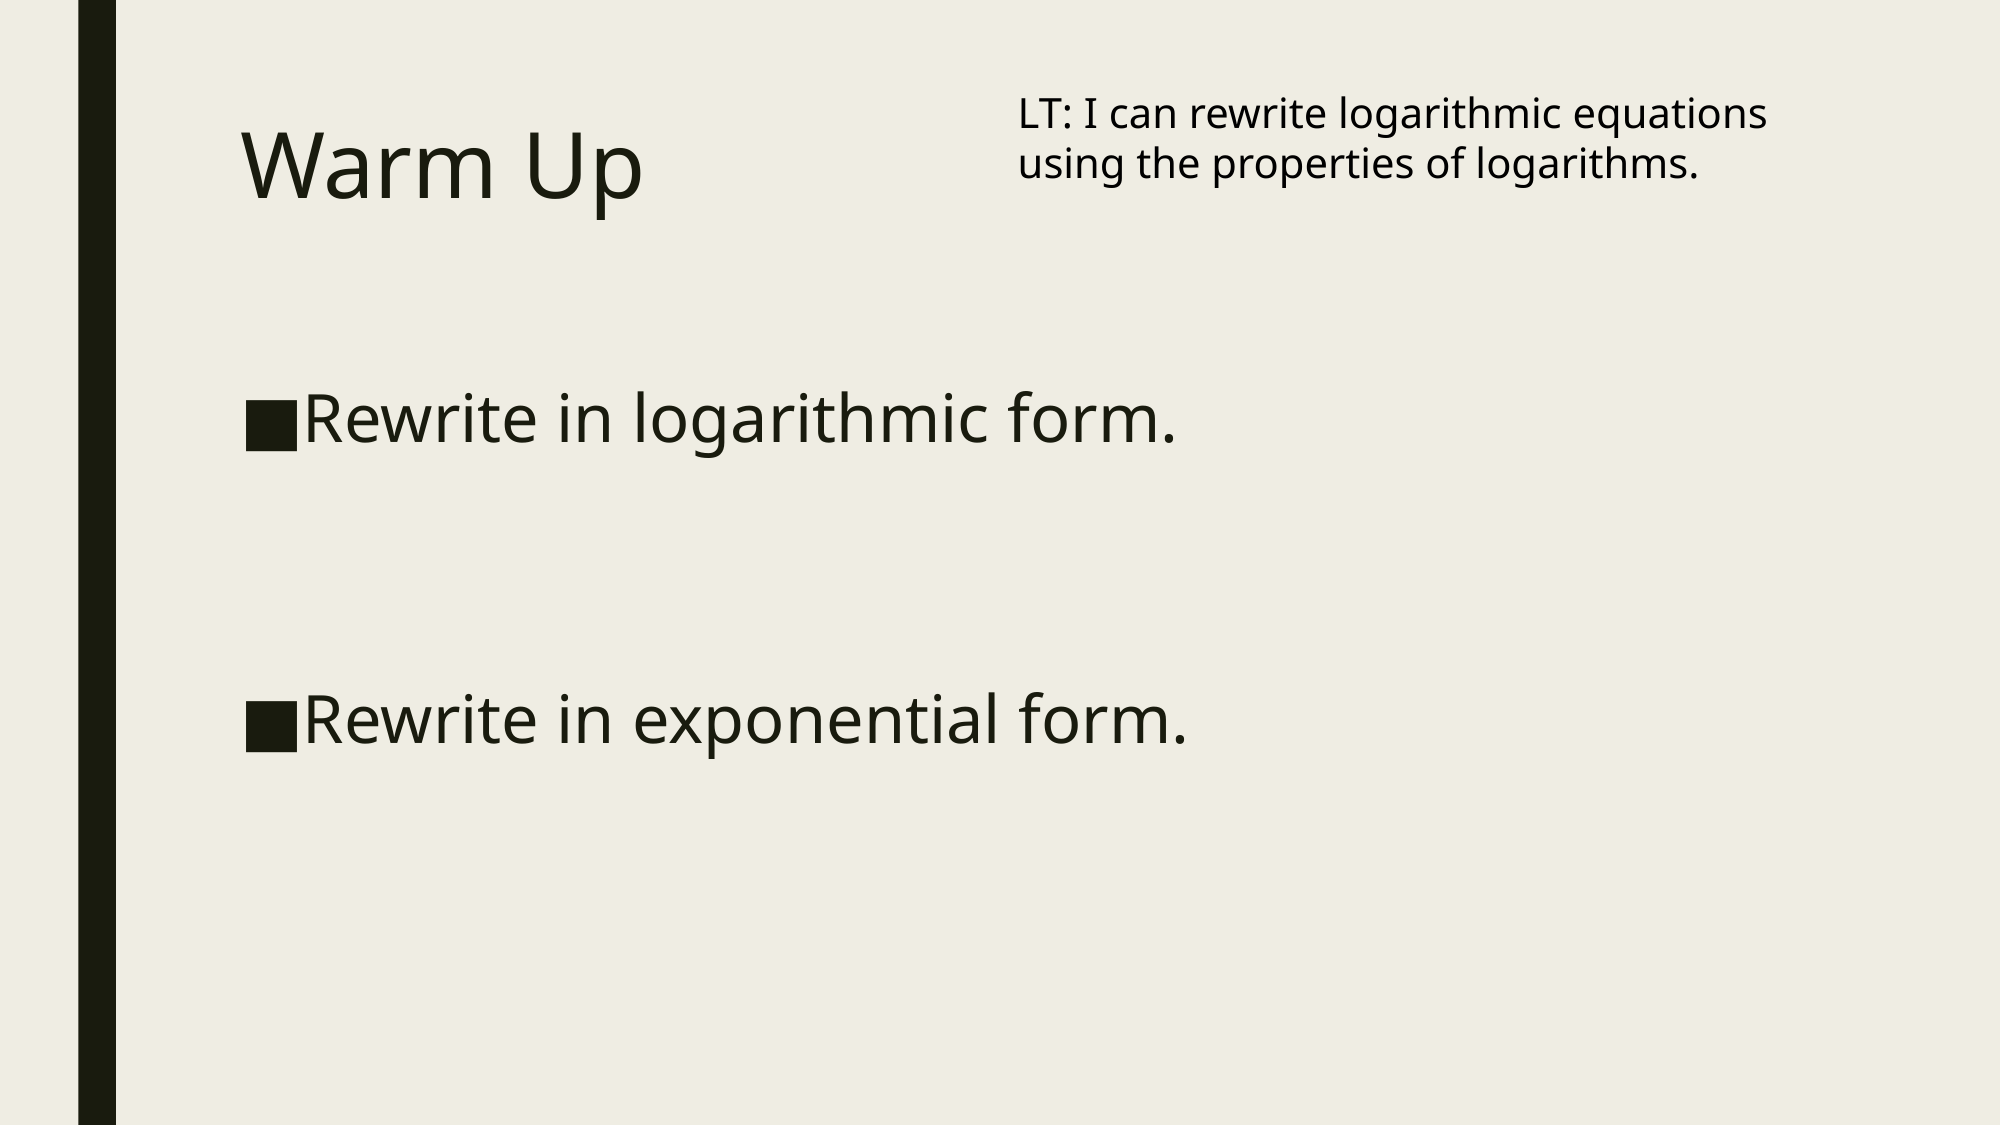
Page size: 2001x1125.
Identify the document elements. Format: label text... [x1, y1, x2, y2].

title Warm Up [225, 112, 1800, 357]
text_box LT: I can rewrite logarithmic equations using the properties of logarithms. [1002, 79, 1850, 194]
